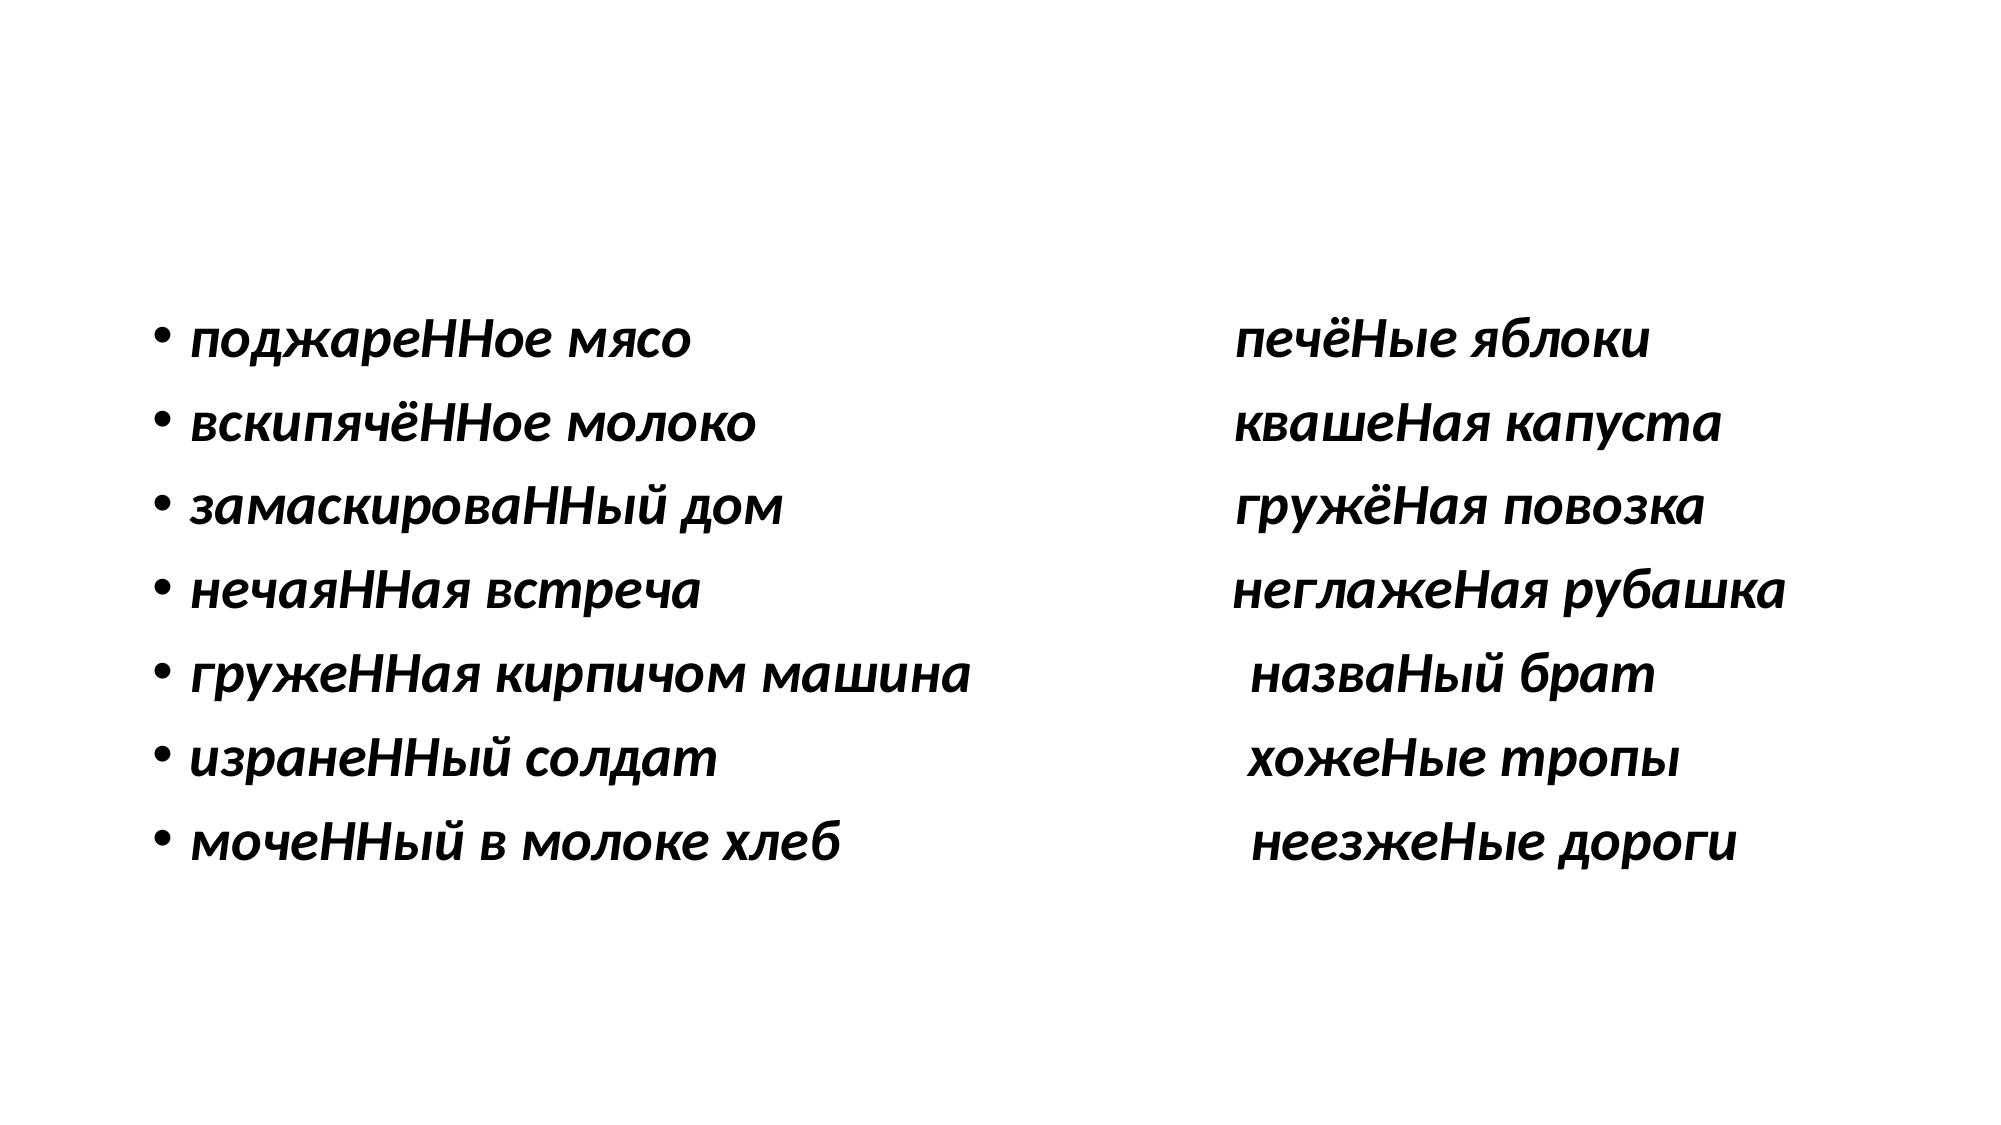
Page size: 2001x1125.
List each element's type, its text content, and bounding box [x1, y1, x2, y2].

list поджареННое мясо печёНые яблоки вскипячёННое молоко квашеНая капуста замаскироваННый дом гружёНая повозка нечаяННая встреча неглажеНая рубашка гружеННая кирпичом машина назваНый брат изранеННый солдат хожеНые тропы мочеННый в молоке хлеб неезжеНые дороги [137, 299, 1863, 1014]
